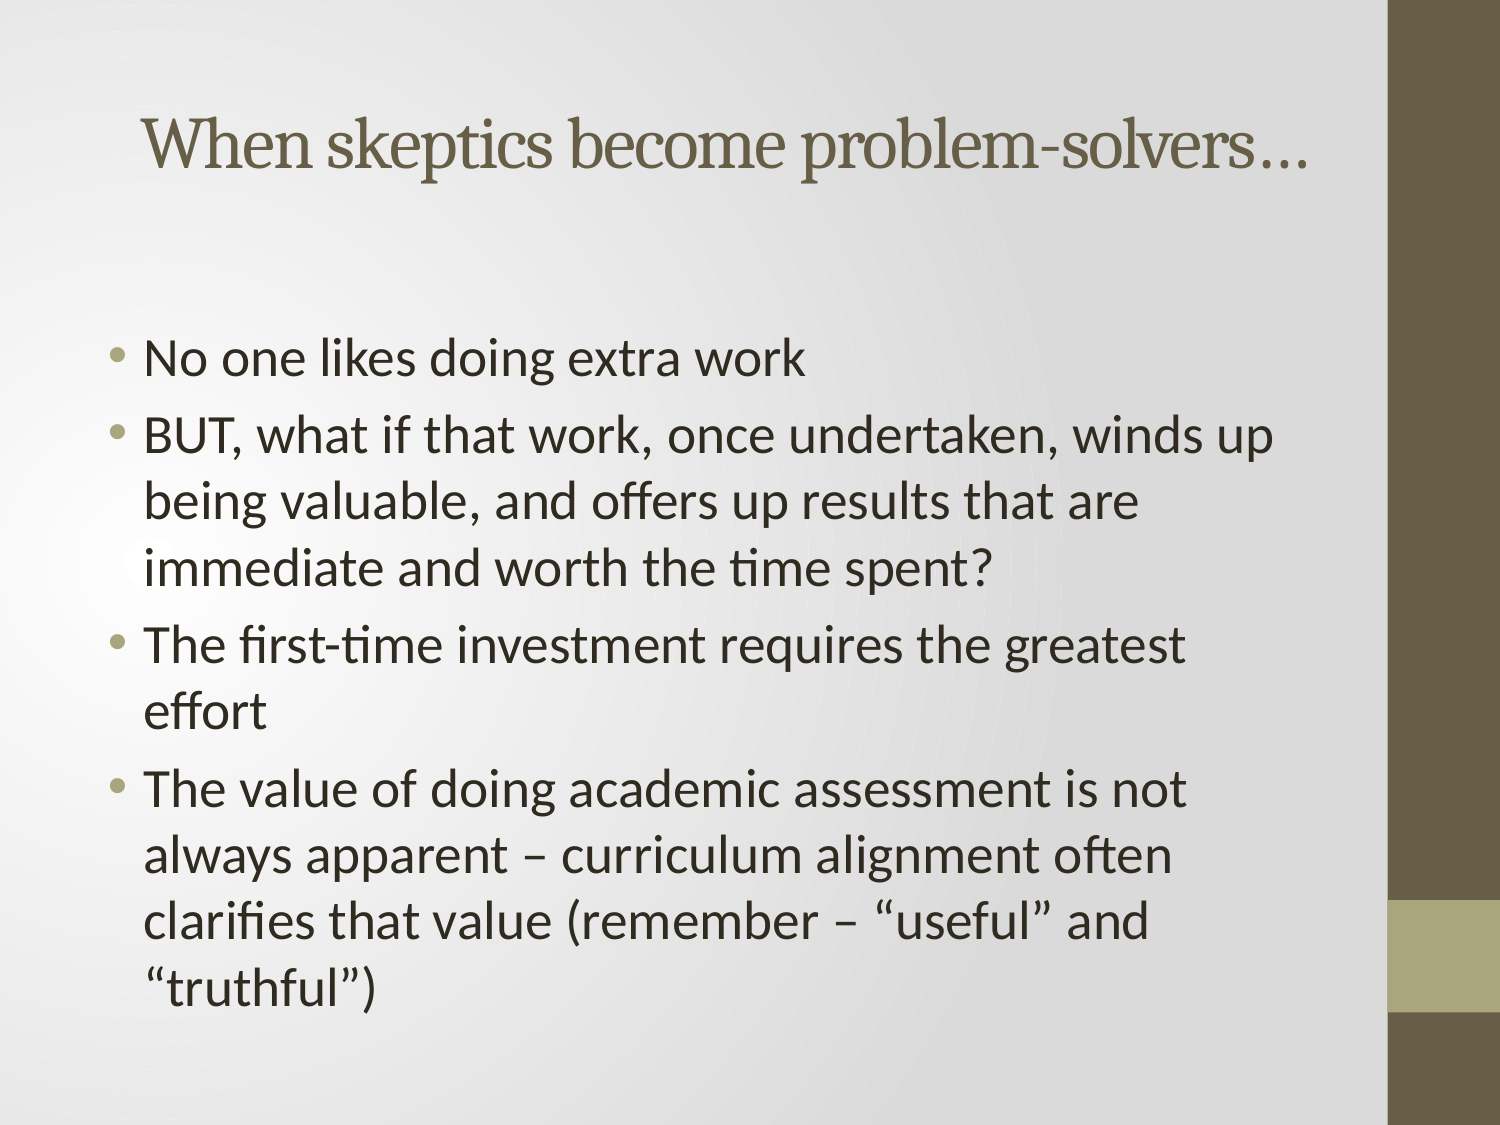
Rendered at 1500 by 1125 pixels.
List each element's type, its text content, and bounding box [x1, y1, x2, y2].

title When skeptics become problem-solvers… [125, 45, 1325, 233]
list No one likes doing extra work BUT, what if that work, once undertaken, winds up being valuable, and offers up results that are immediate and worth the time spent? The first-time investment requires the greatest effort The value of doing academic assessment is not always apparent – curriculum alignment often clarifies that value (remember – “useful” and “truthful”) [75, 249, 1325, 1025]
